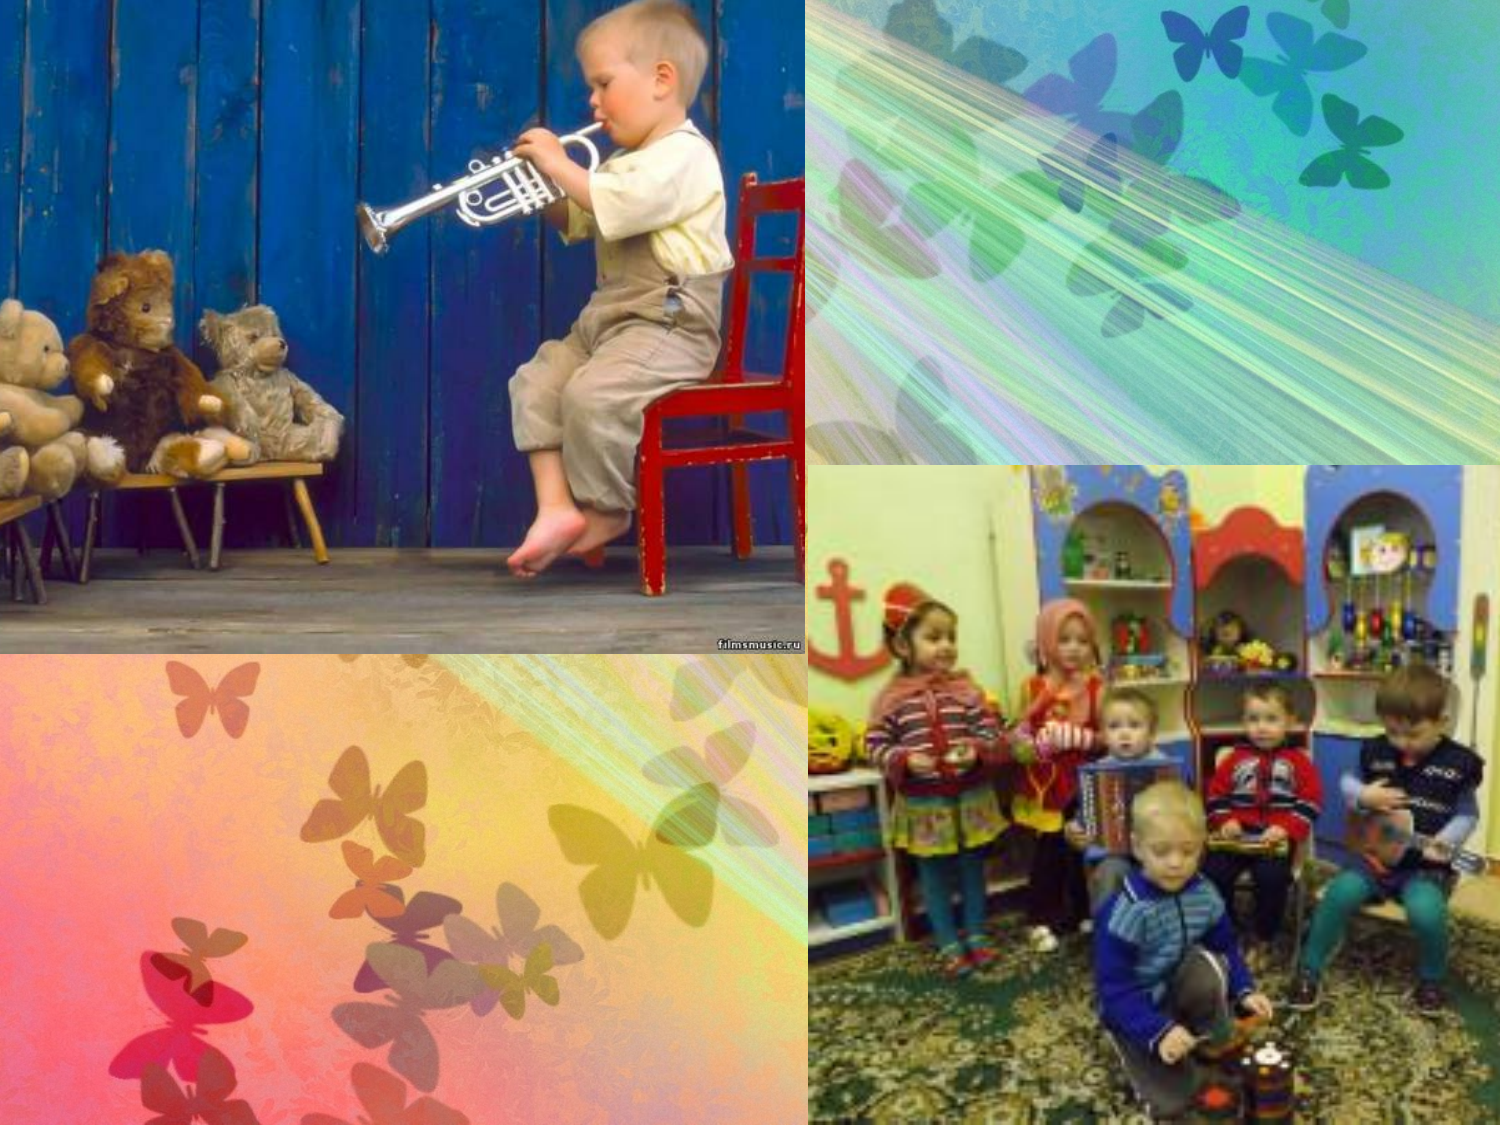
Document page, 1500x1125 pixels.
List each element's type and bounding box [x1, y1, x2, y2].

picture [0, 0, 1500, 1125]
list [808, 465, 1500, 1125]
